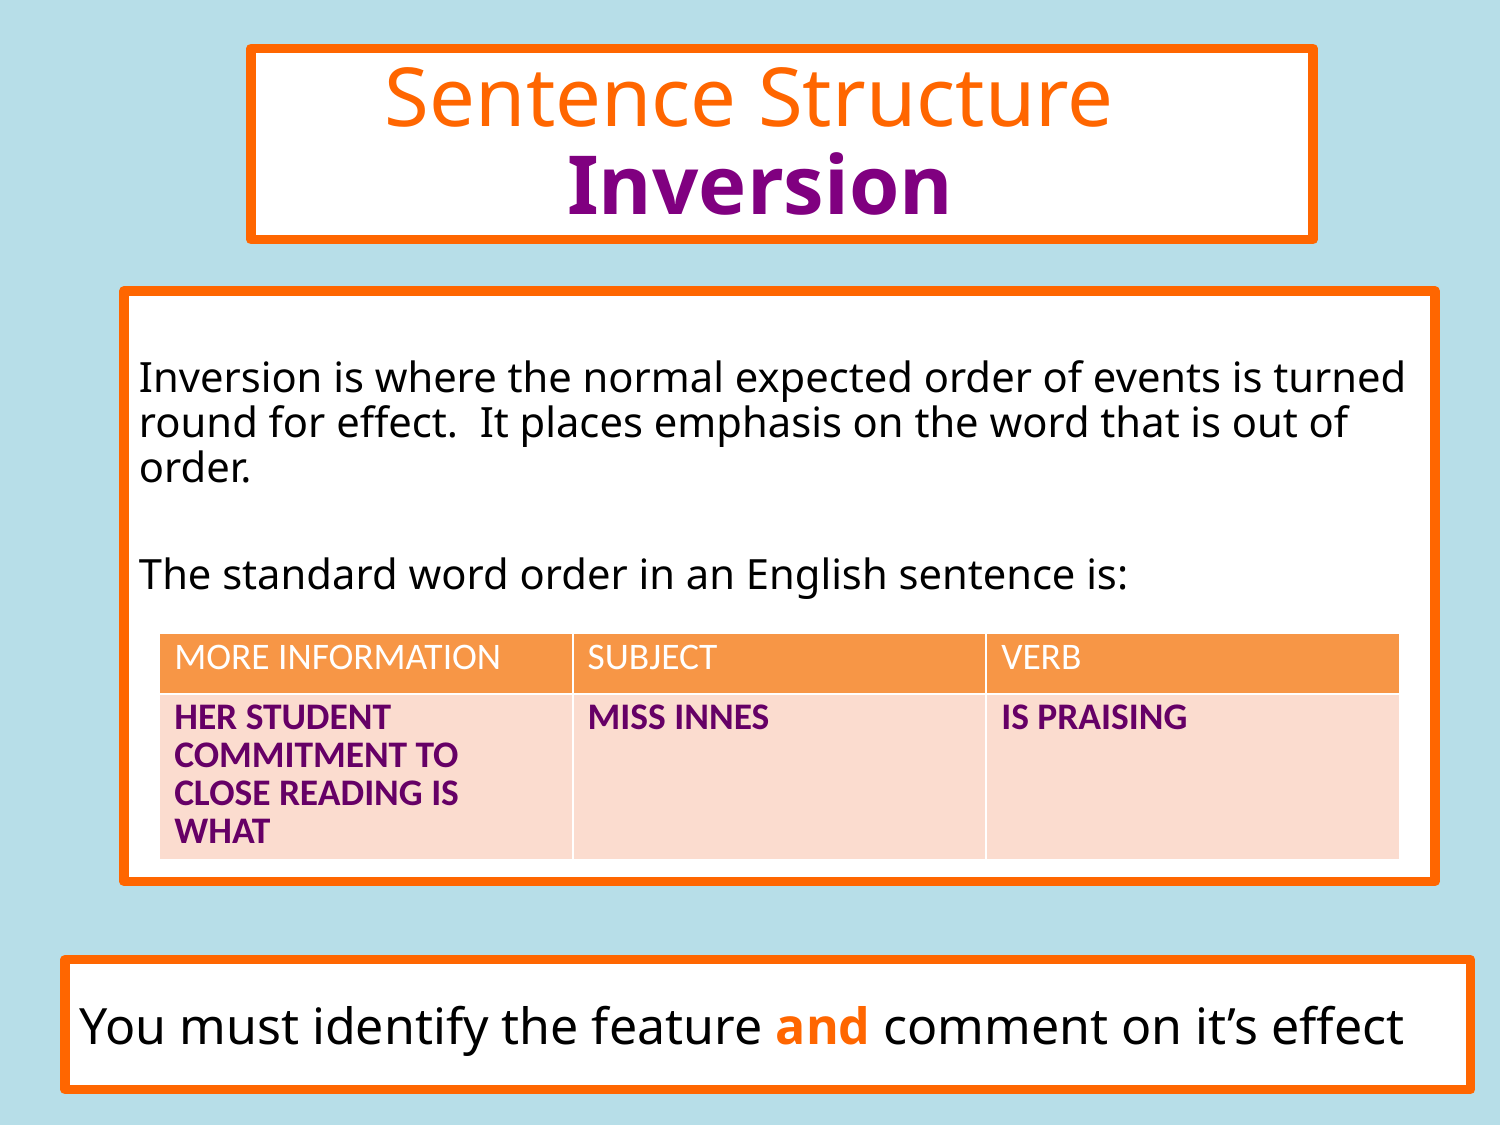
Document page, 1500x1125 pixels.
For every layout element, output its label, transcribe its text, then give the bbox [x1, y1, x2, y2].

table_cell IS PRAISING [987, 695, 1399, 859]
table_header MORE INFORMATION [160, 634, 572, 693]
table_cell HER STUDENT COMMITMENT TO CLOSE READING IS WHAT [160, 695, 572, 859]
table_cell MISS INNES [574, 695, 985, 859]
text_box Sentence Structure Inversion [250, 48, 1314, 240]
table_header VERB [987, 634, 1399, 693]
text_box Inversion is where the normal expected order of events is turned round for effect. It places emphasis on the word that is out of order. The standard word order in an English sentence is: [123, 290, 1435, 882]
text_box You must identify the feature and comment on it’s effect [63, 958, 1473, 1092]
table_header SUBJECT [574, 634, 985, 693]
